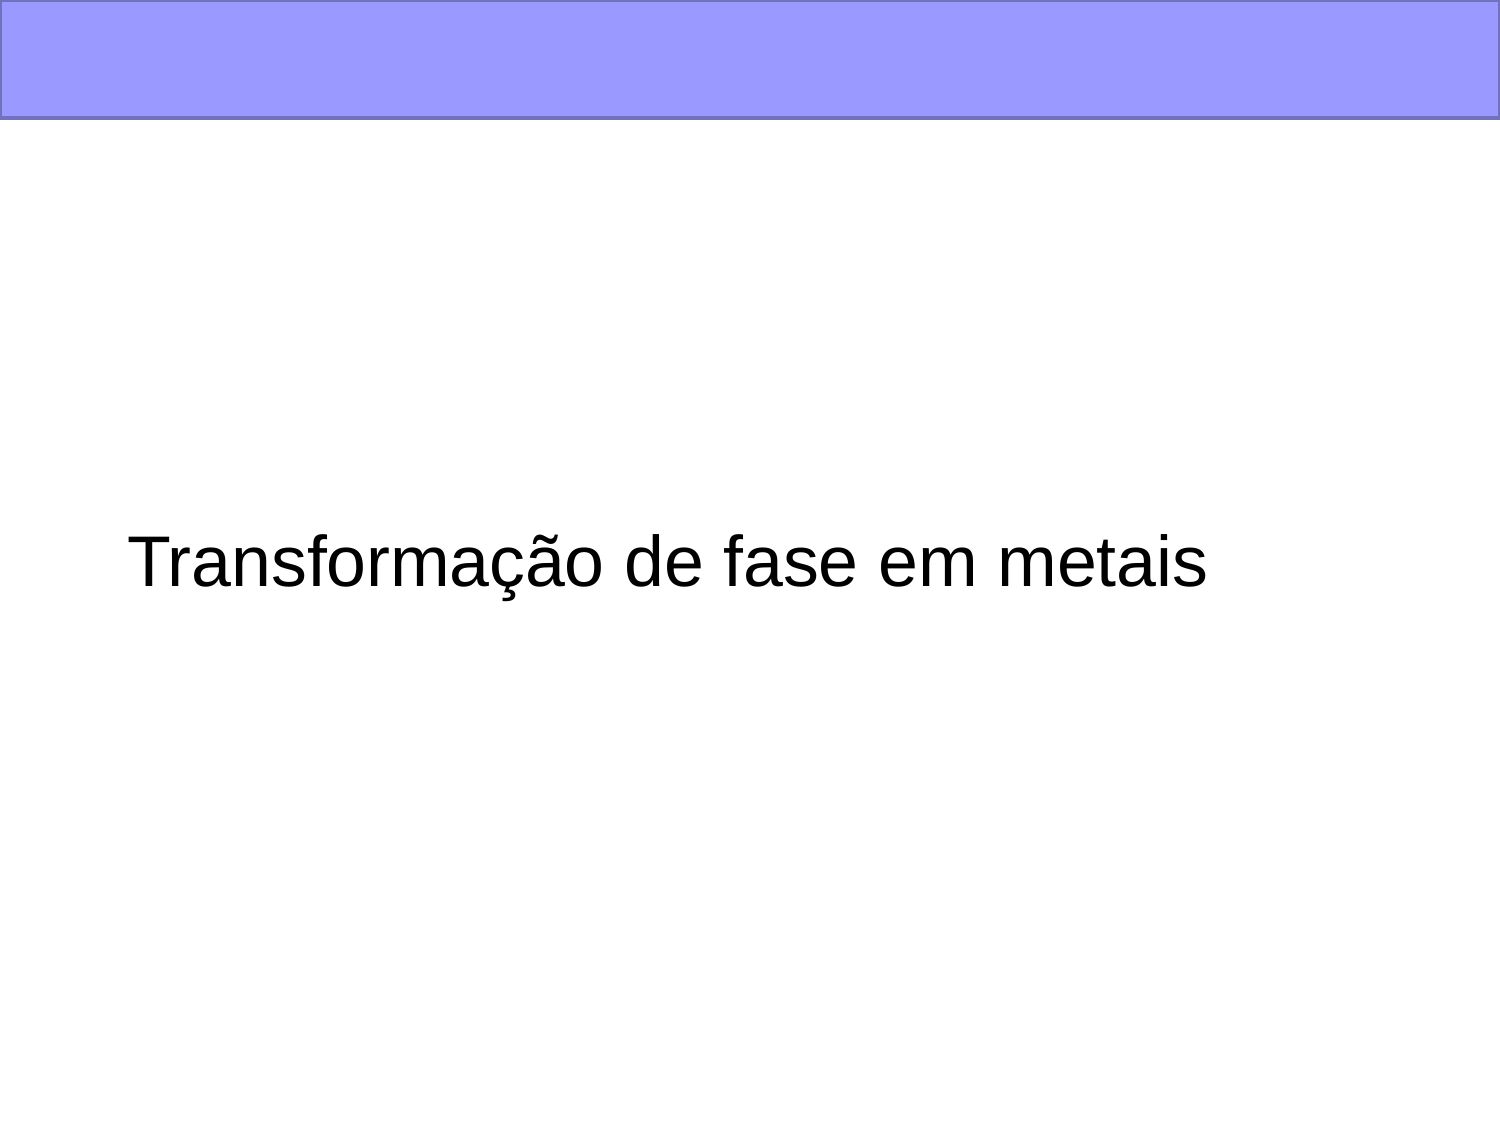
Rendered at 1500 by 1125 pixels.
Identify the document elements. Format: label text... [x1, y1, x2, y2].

title Transformação de fase em metais [111, 420, 1463, 609]
text_box [0, 0, 1500, 120]
